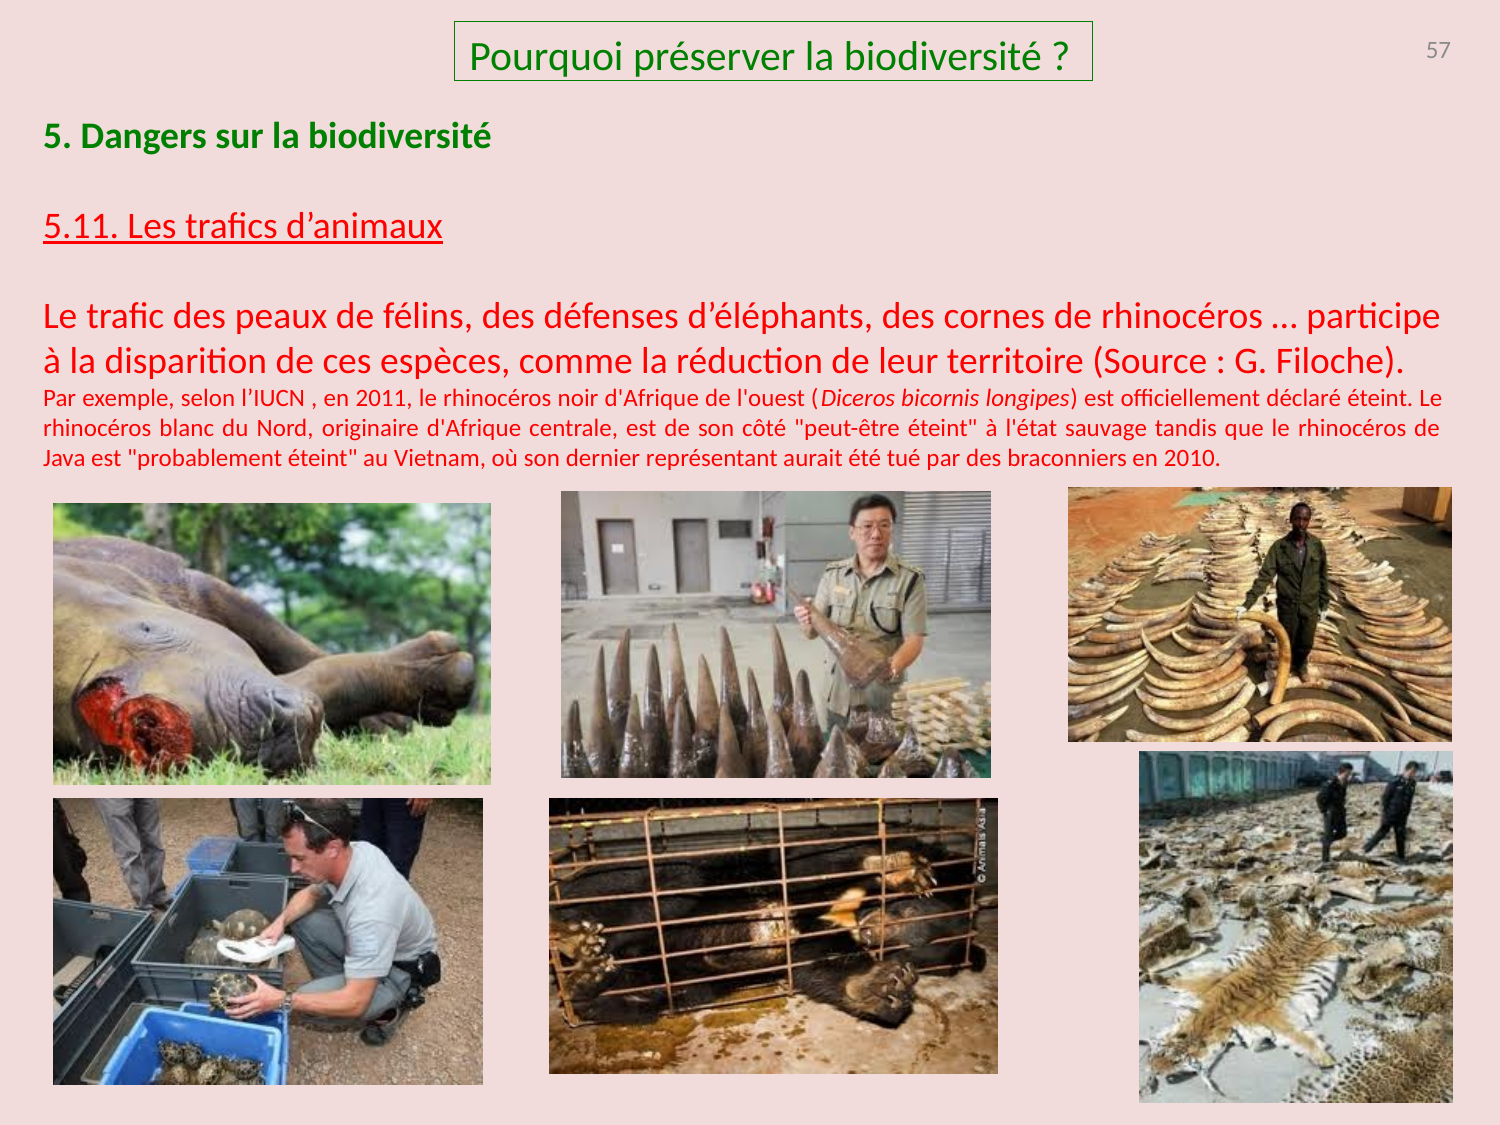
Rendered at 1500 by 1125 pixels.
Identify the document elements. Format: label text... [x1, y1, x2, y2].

picture [1139, 751, 1453, 1104]
picture [548, 798, 998, 1074]
text_box 5. Dangers sur la biodiversité 5.11. Les trafics d’animaux Le trafic des peaux de félins, des défenses d’éléphants, des cornes de rhinocéros … participe à la disparition de ces espèces, comme la réduction de leur territoire (Source : G. Filoche). Par exemple, selon l’IUCN , en 2011, le rhinocéros noir d'Afrique de l'ouest (Diceros bicornis longipes) est officiellement déclaré éteint. Le rhinocéros blanc du Nord, originaire d'Afrique centrale, est de son côté "peut-être éteint" à l'état sauvage tandis que le rhinocéros de Java est "probablement éteint" au Vietnam, où son dernier représentant aurait été tué par des braconniers en 2010. [28, 103, 1458, 509]
picture [52, 503, 491, 785]
text_box 57 [1116, 18, 1467, 79]
picture [560, 491, 991, 778]
picture [1068, 487, 1452, 743]
text_box Pourquoi préserver la biodiversité ? [454, 21, 1093, 81]
picture [52, 798, 483, 1085]
